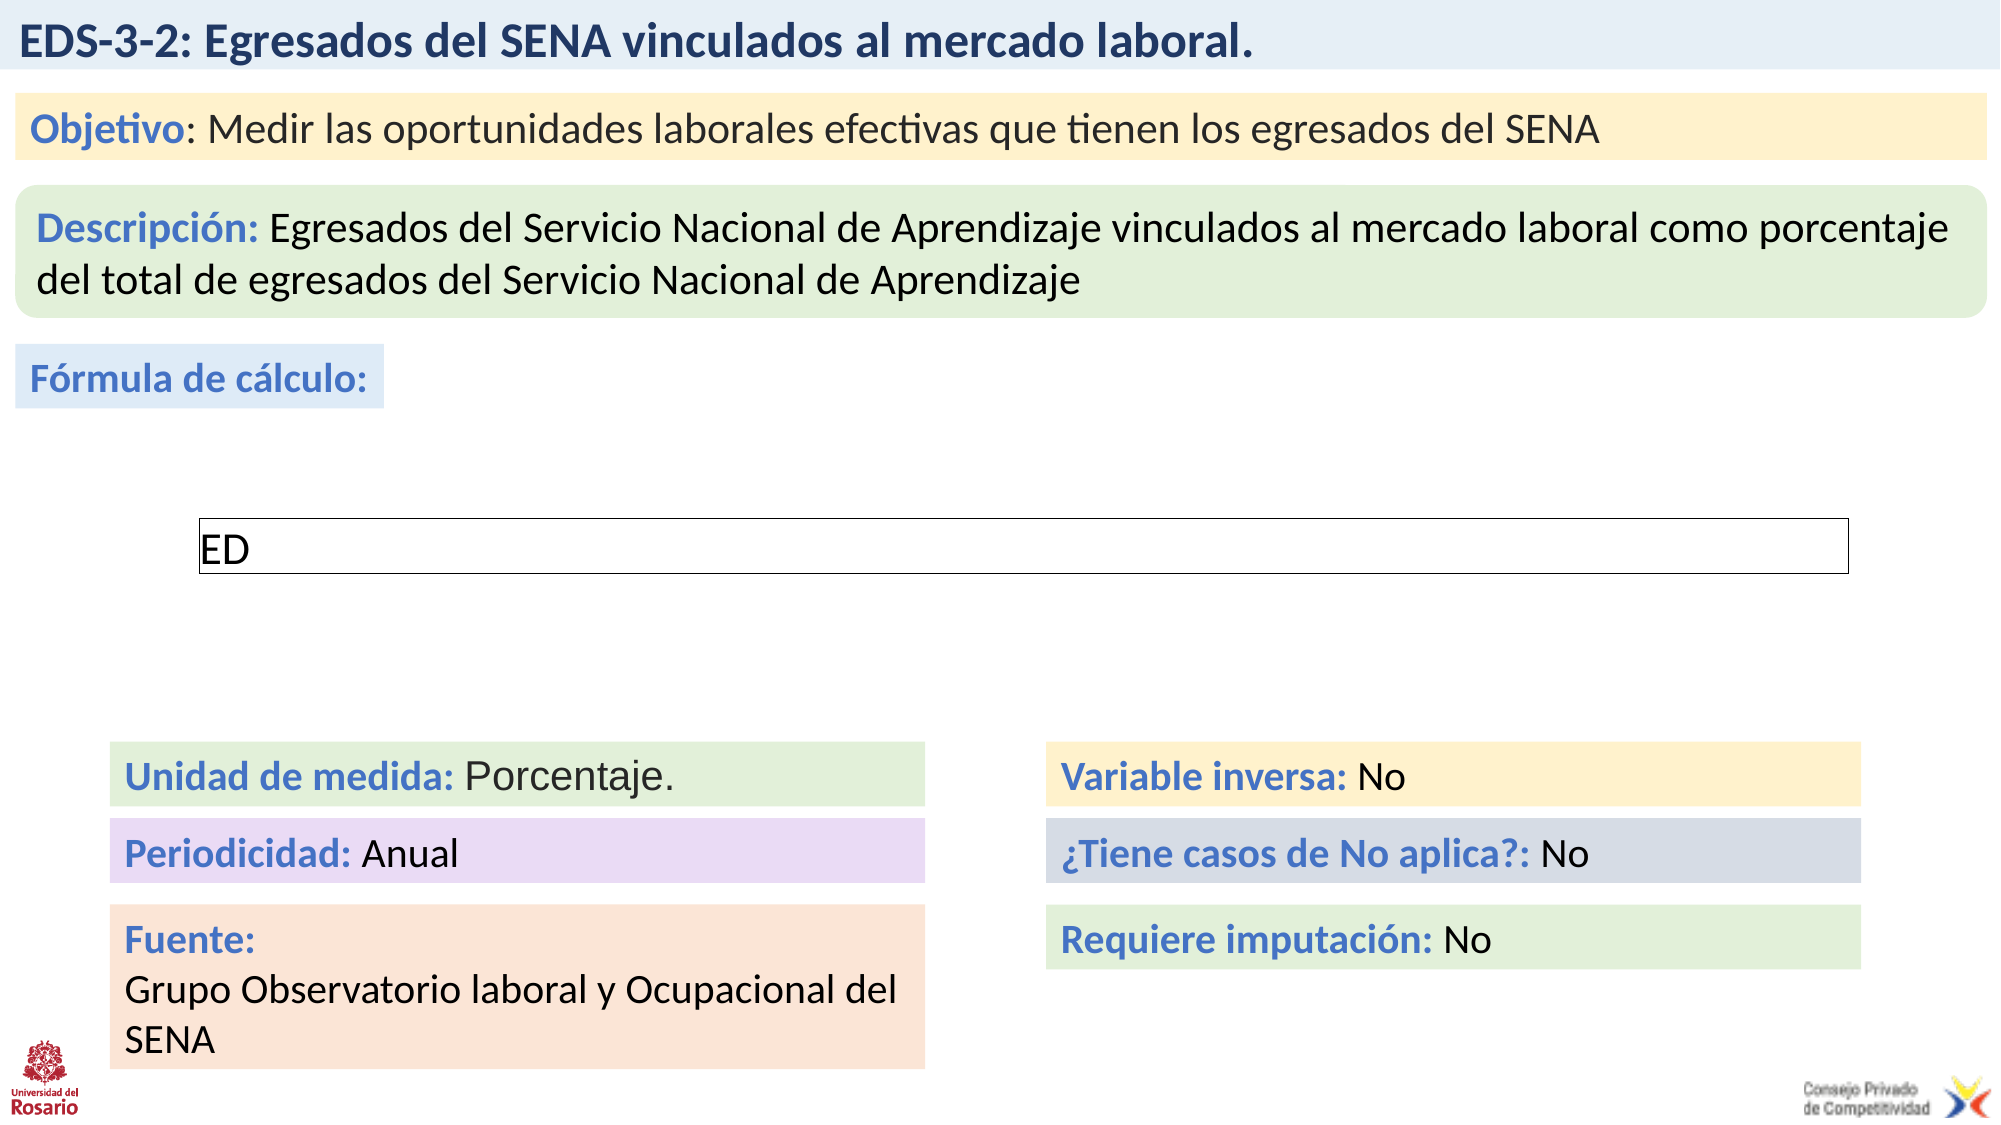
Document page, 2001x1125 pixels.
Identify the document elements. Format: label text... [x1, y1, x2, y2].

text_box Periodicidad: Anual [109, 818, 926, 883]
text_box [391, 29, 422, 90]
text_box ¿Tiene casos de No aplica?: No [1046, 818, 1862, 883]
title EDS-3-2: Egresados del SENA vinculados al mercado laboral. [4, 0, 2000, 83]
text_box Fórmula de cálculo: [15, 343, 384, 409]
text_box Fuente: Grupo Observatorio laboral y Ocupacional del SENA [109, 904, 926, 1070]
picture [0, 1034, 90, 1125]
text_box Requiere imputación: No [1046, 904, 1862, 970]
text_box Descripción: Egresados del Servicio Nacional de Aprendizaje vinculados al mercado laboral como porcentaje del total de egresados del Servicio Nacional de Aprendizaje [15, 184, 1988, 318]
text_box Objetivo: Medir las oportunidades laborales efectivas que tienen los egresados del SENA [15, 92, 1987, 160]
text_box Variable inversa: No [1046, 741, 1862, 807]
text_box Unidad de medida: Porcentaje. [109, 741, 926, 807]
